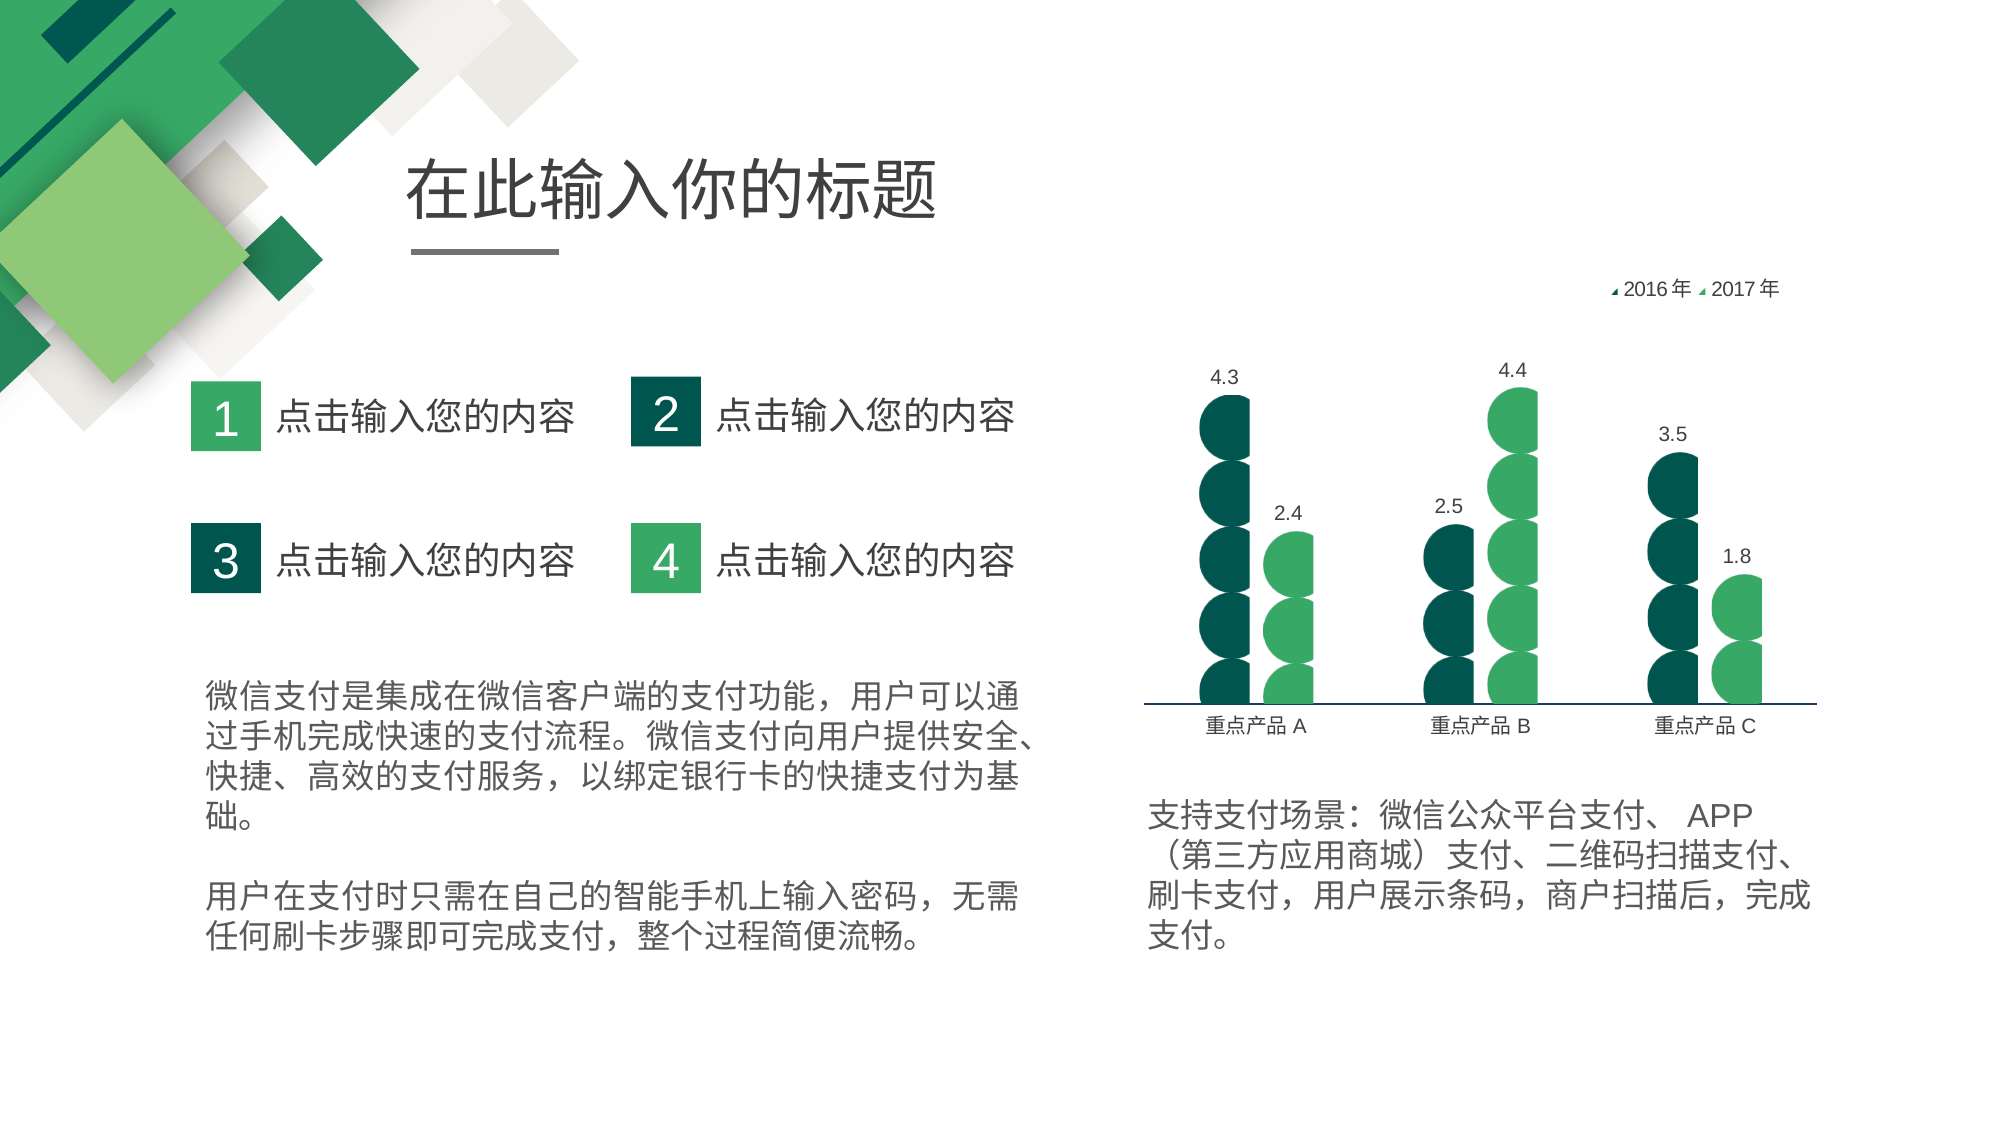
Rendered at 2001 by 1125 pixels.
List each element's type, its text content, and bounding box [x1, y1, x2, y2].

chart [1132, 235, 1829, 782]
text_box 点击输入您的内容 [701, 529, 1036, 590]
text_box 点击输入您的内容 [261, 529, 605, 589]
text_box 点击输入您的内容 [701, 384, 1036, 444]
text_box 点击输入您的内容 [261, 385, 605, 446]
text_box 4 [630, 522, 702, 594]
text_box 2 [630, 376, 702, 447]
text_box 用户在支付时只需在自己的智能手机上输入密码，无需任何刷卡步骤即可完成支付，整个过程简便流畅。 [191, 867, 1036, 963]
text_box 3 [190, 522, 262, 594]
text_box 支持支付场景：微信公众平台支付、APP（第三方应用商城）支付、二维码扫描支付、刷卡支付，用户展示条码，商户扫描后，完成支付。 [1132, 786, 1829, 962]
text_box 在此输入你的标题 [390, 140, 1000, 235]
text_box 1 [190, 380, 262, 452]
text_box 微信支付是集成在微信客户端的支付功能，用户可以通过手机完成快速的支付流程。微信支付向用户提供安全、快捷、高效的支付服务，以绑定银行卡的快捷支付为基础。 [191, 667, 1036, 843]
